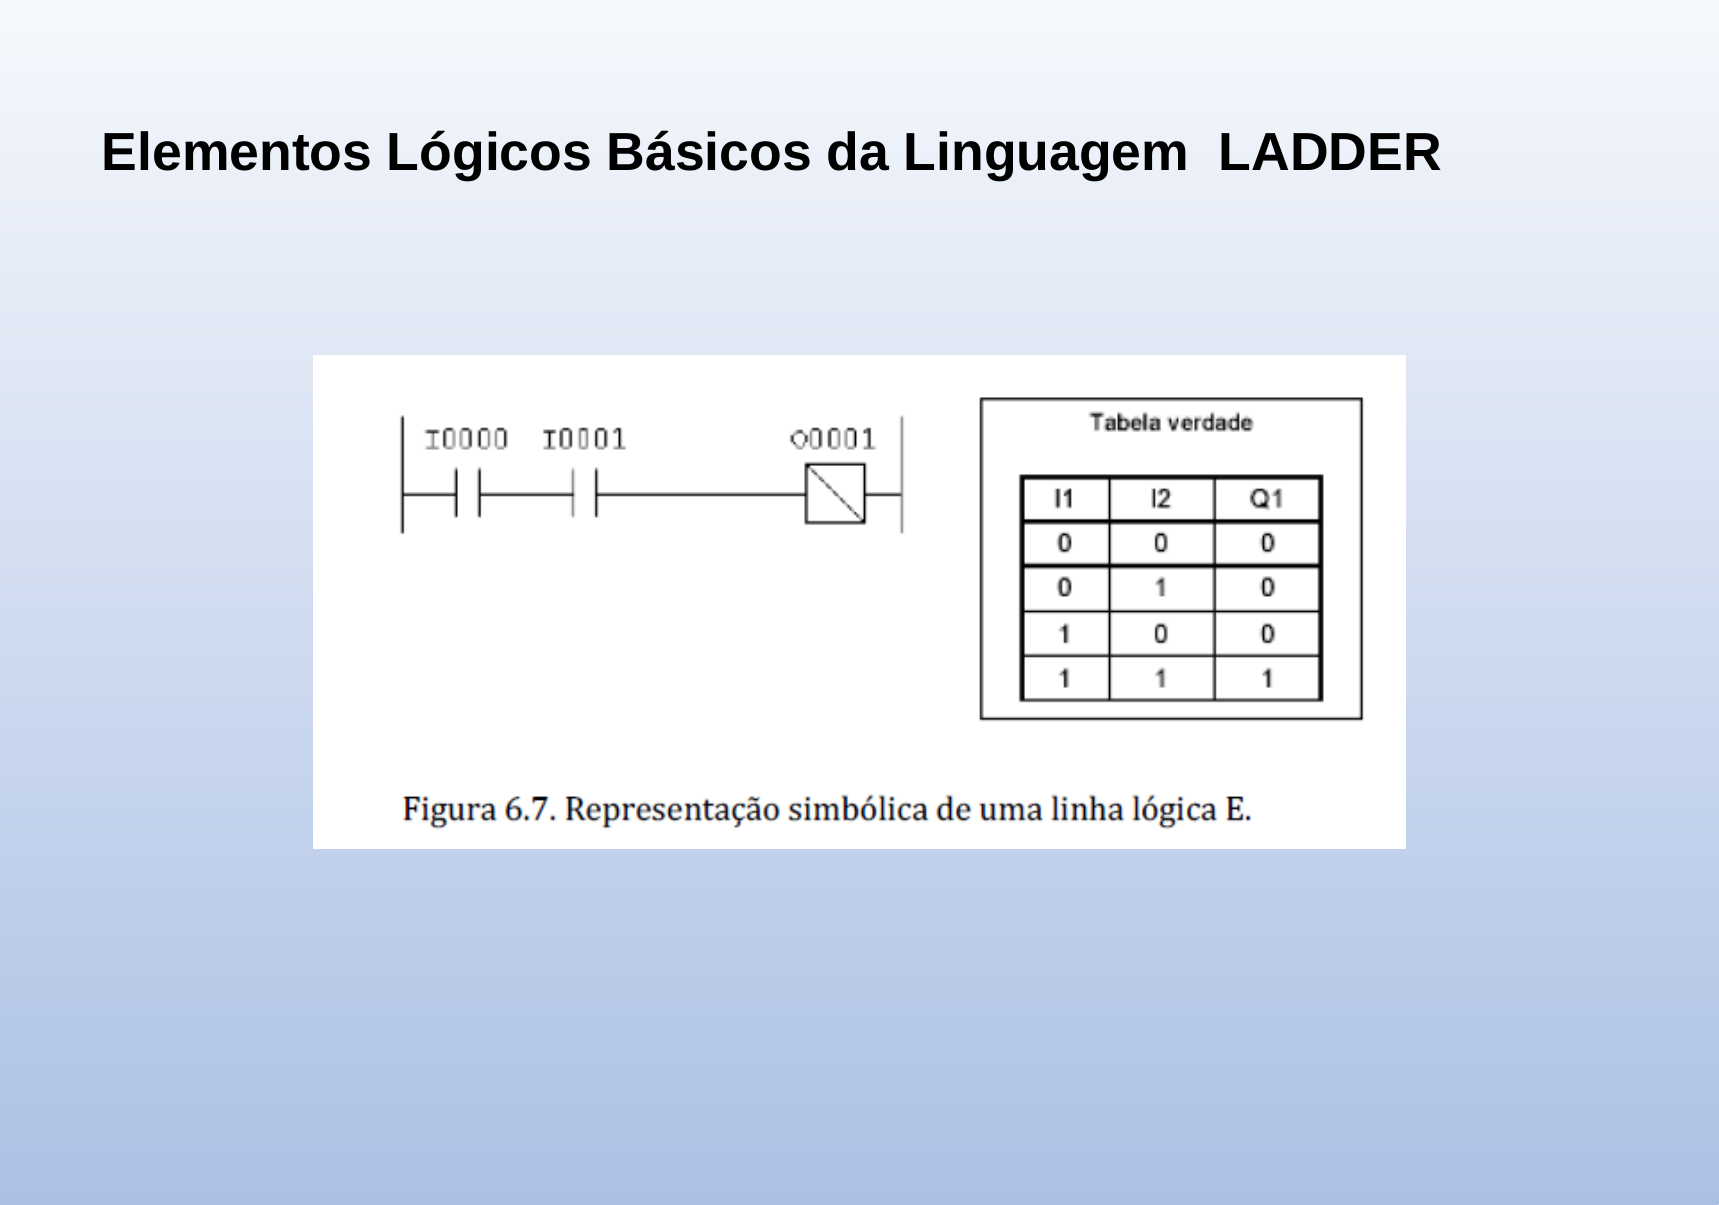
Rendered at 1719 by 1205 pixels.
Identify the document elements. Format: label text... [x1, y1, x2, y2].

text_box Elementos Lógicos Básicos da Linguagem LADDER [87, 109, 1480, 189]
picture [313, 355, 1406, 849]
